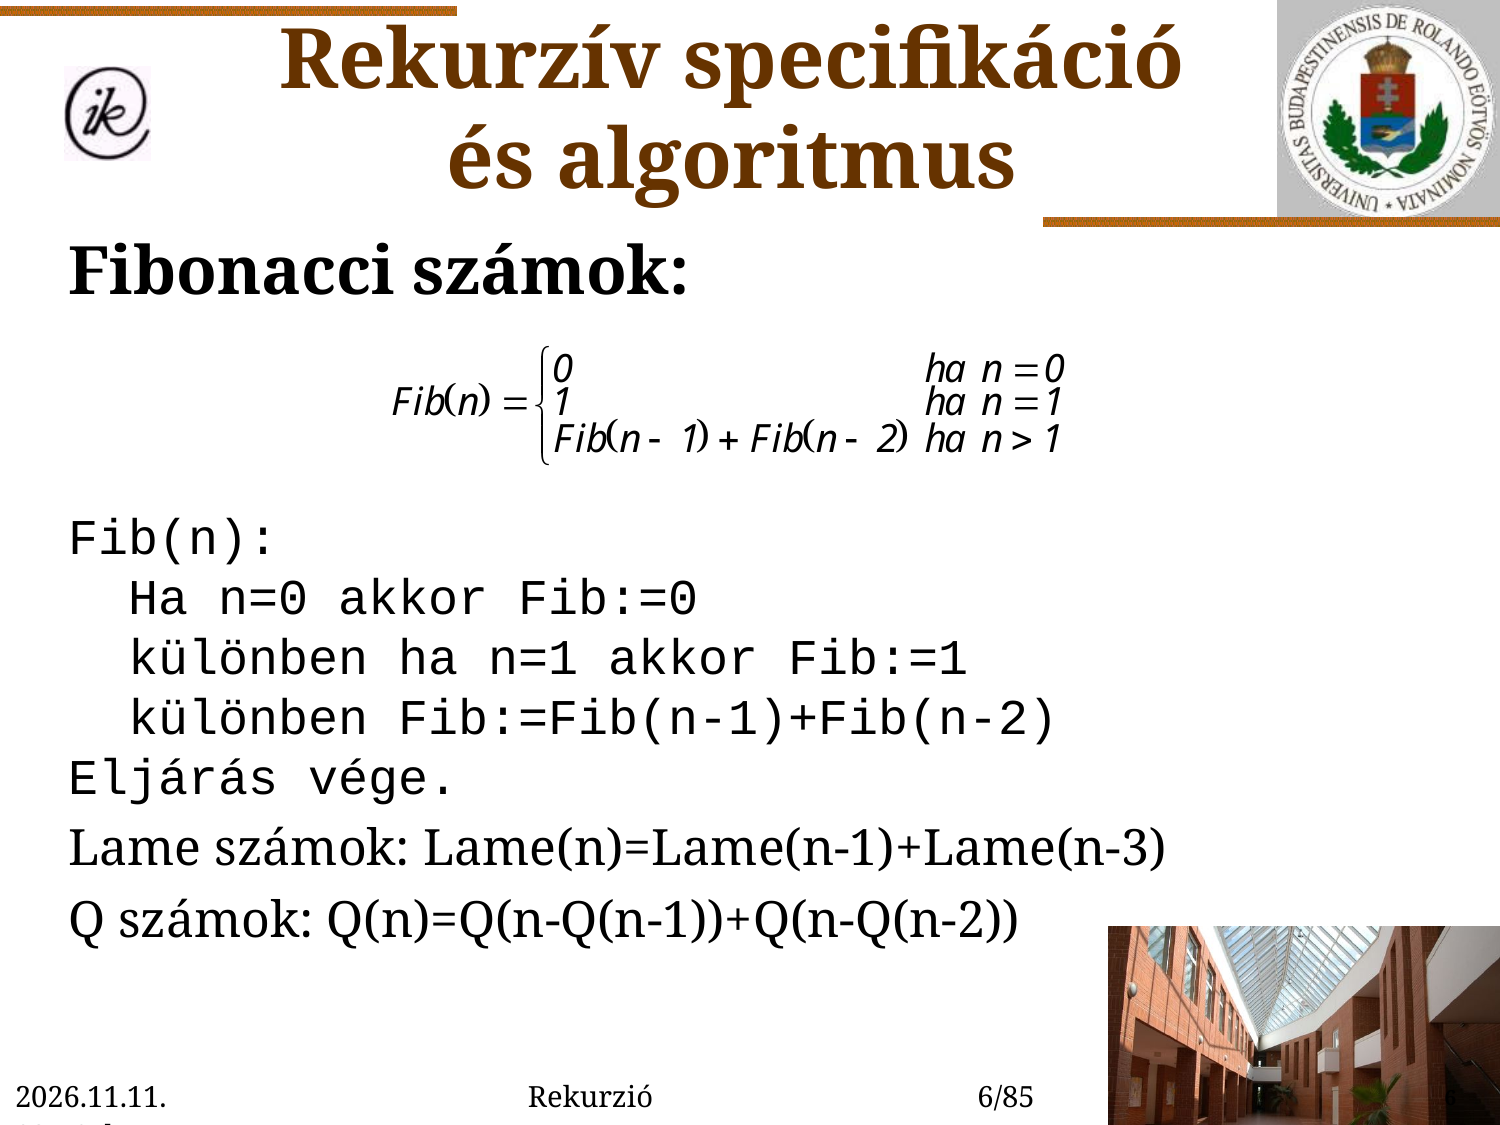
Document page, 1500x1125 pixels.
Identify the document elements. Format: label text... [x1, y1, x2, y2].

list Fibonacci számok: Fib(n): Ha n=0 akkor Fib:=0 különben ha n=1 akkor Fib:=1 különben Fib:=Fib(n-1)+Fib(n-2) Eljárás vége. Lame számok: Lame(n)=Lame(n-1)+Lame(n-3) Q számok: Q(n)=Q(n-Q(n-1))+Q(n-Q(n-2)) [53, 220, 1471, 1035]
slide_number 6/85 [962, 1070, 1105, 1125]
text_box 6 [1246, 1077, 1471, 1125]
picture [1043, 0, 1500, 235]
picture [64, 66, 151, 161]
footer Rekurzió [242, 1070, 939, 1125]
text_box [383, 337, 1066, 475]
picture [1108, 926, 1500, 1125]
picture [0, 0, 457, 24]
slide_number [0, 1070, 242, 1125]
title Rekurzív specifikáció és algoritmus [230, 14, 1235, 197]
